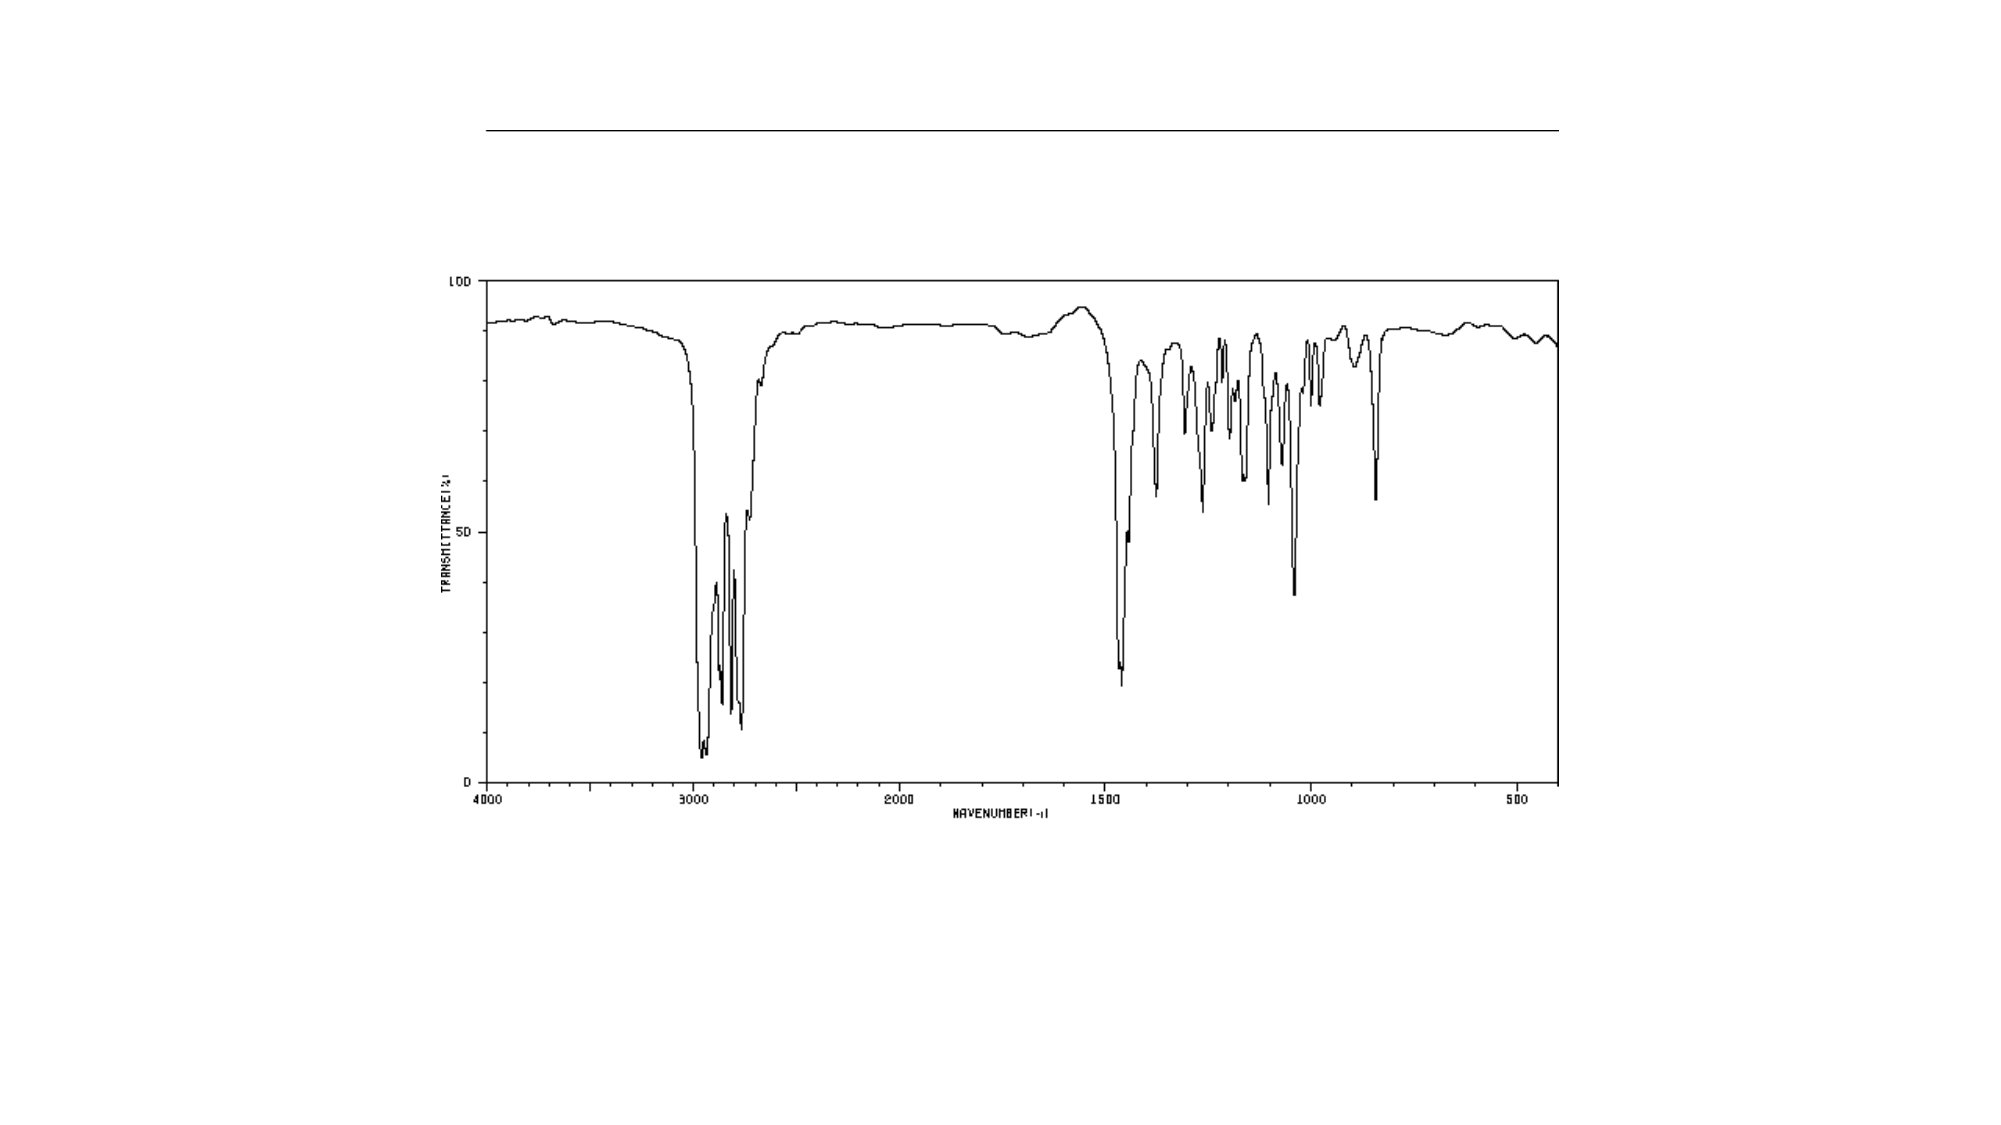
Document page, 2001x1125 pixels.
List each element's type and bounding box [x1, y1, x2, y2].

picture [441, 130, 1559, 995]
